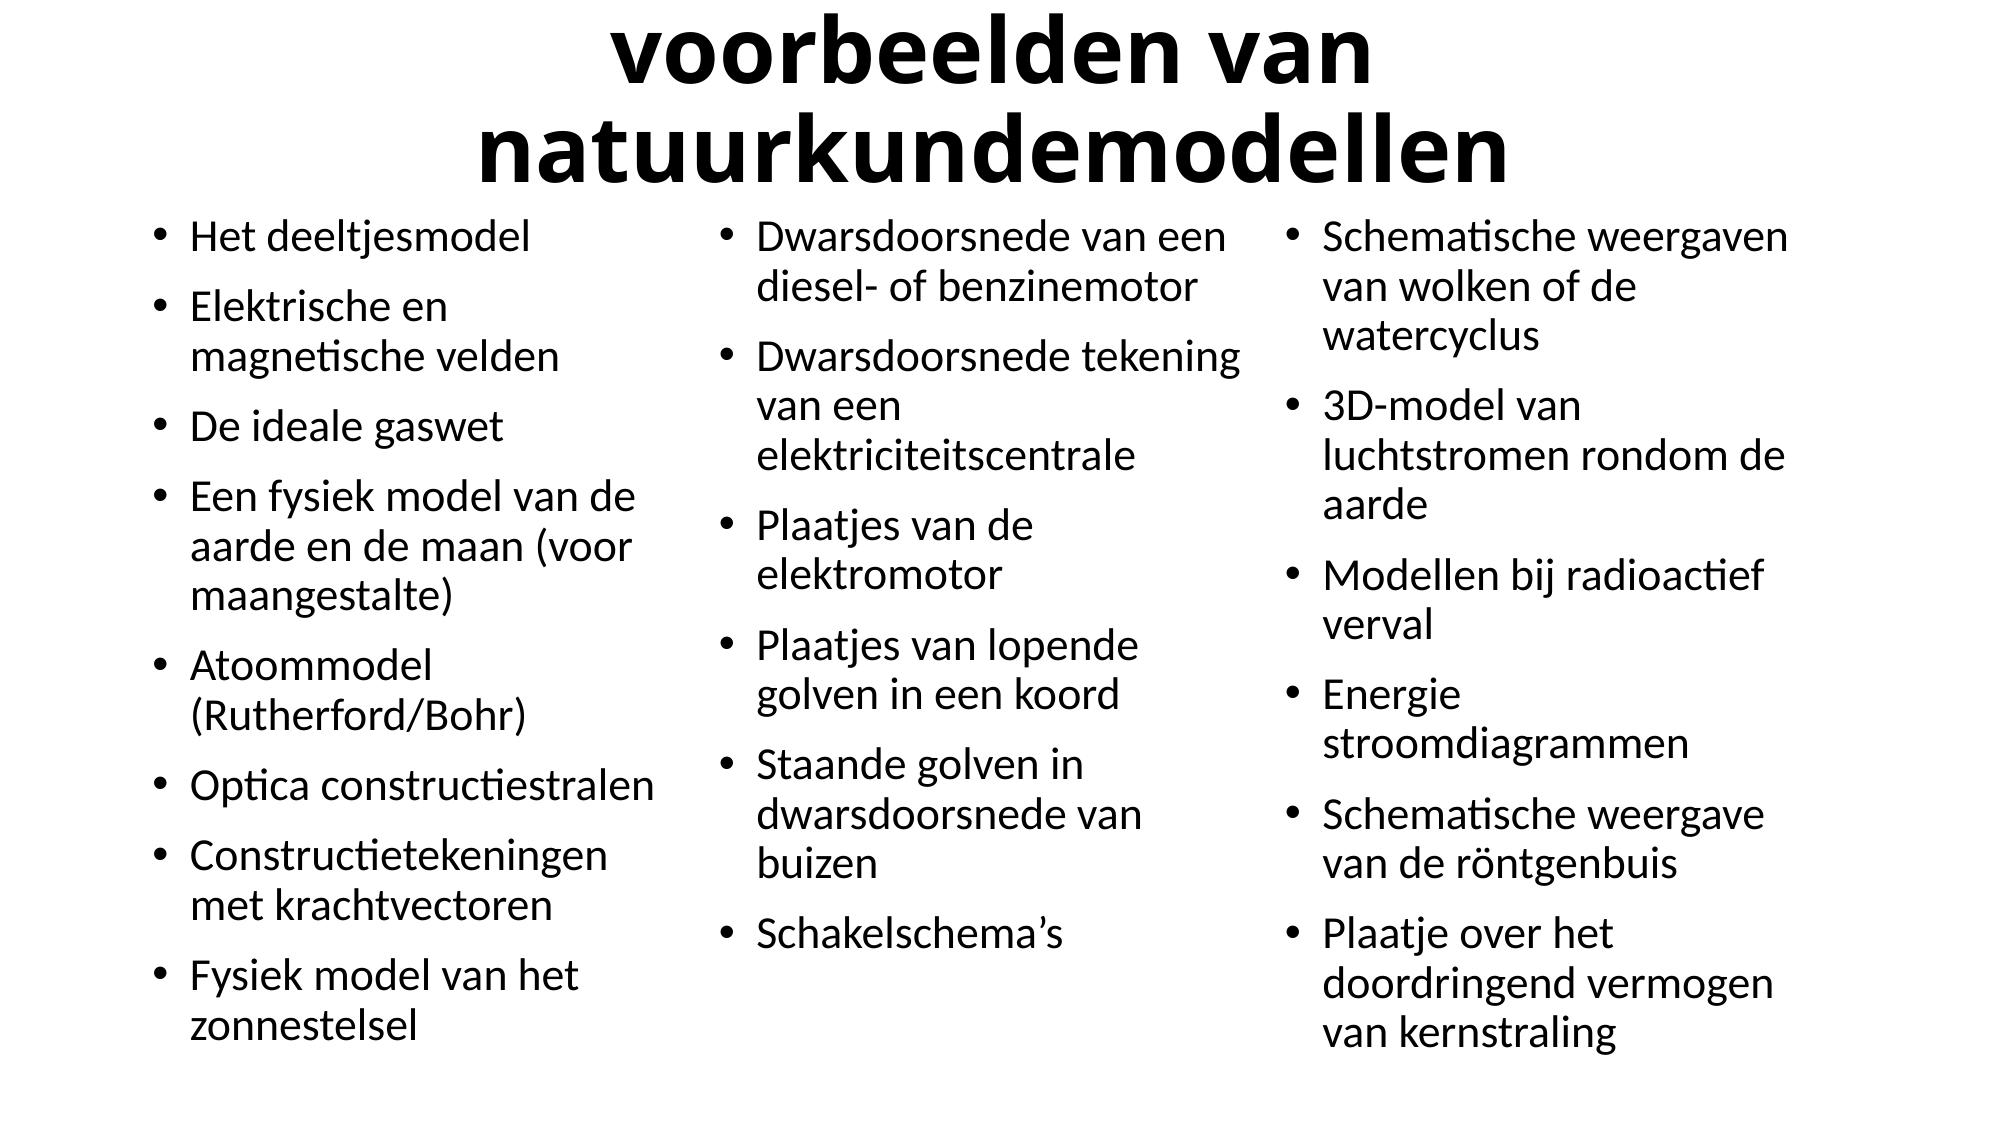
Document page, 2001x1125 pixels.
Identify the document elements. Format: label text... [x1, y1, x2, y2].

title voorbeelden van natuurkundemodellen [131, 44, 1857, 163]
list Het deeltjesmodel Elektrische en magnetische velden De ideale gaswet Een fysiek model van de aarde en de maan (voor maangestalte) Atoommodel (Rutherford/Bohr) Optica constructiestralen Constructietekeningen met krachtvectoren Fysiek model van het zonnestelsel [137, 204, 703, 1061]
text_box Schematische weergaven van wolken of de watercyclus 3D-model van luchtstromen rondom de aarde Modellen bij radioactief verval Energie stroomdiagrammen Schematische weergave van de röntgenbuis Plaatje over het doordringend vermogen van kernstraling [1269, 204, 1836, 1078]
text_box Dwarsdoorsnede van een diesel- of benzinemotor Dwarsdoorsnede tekening van een elektriciteitscentrale Plaatjes van de elektromotor Plaatjes van lopende golven in een koord Staande golven in dwarsdoorsnede van buizen Schakelschema’s [703, 204, 1270, 1088]
